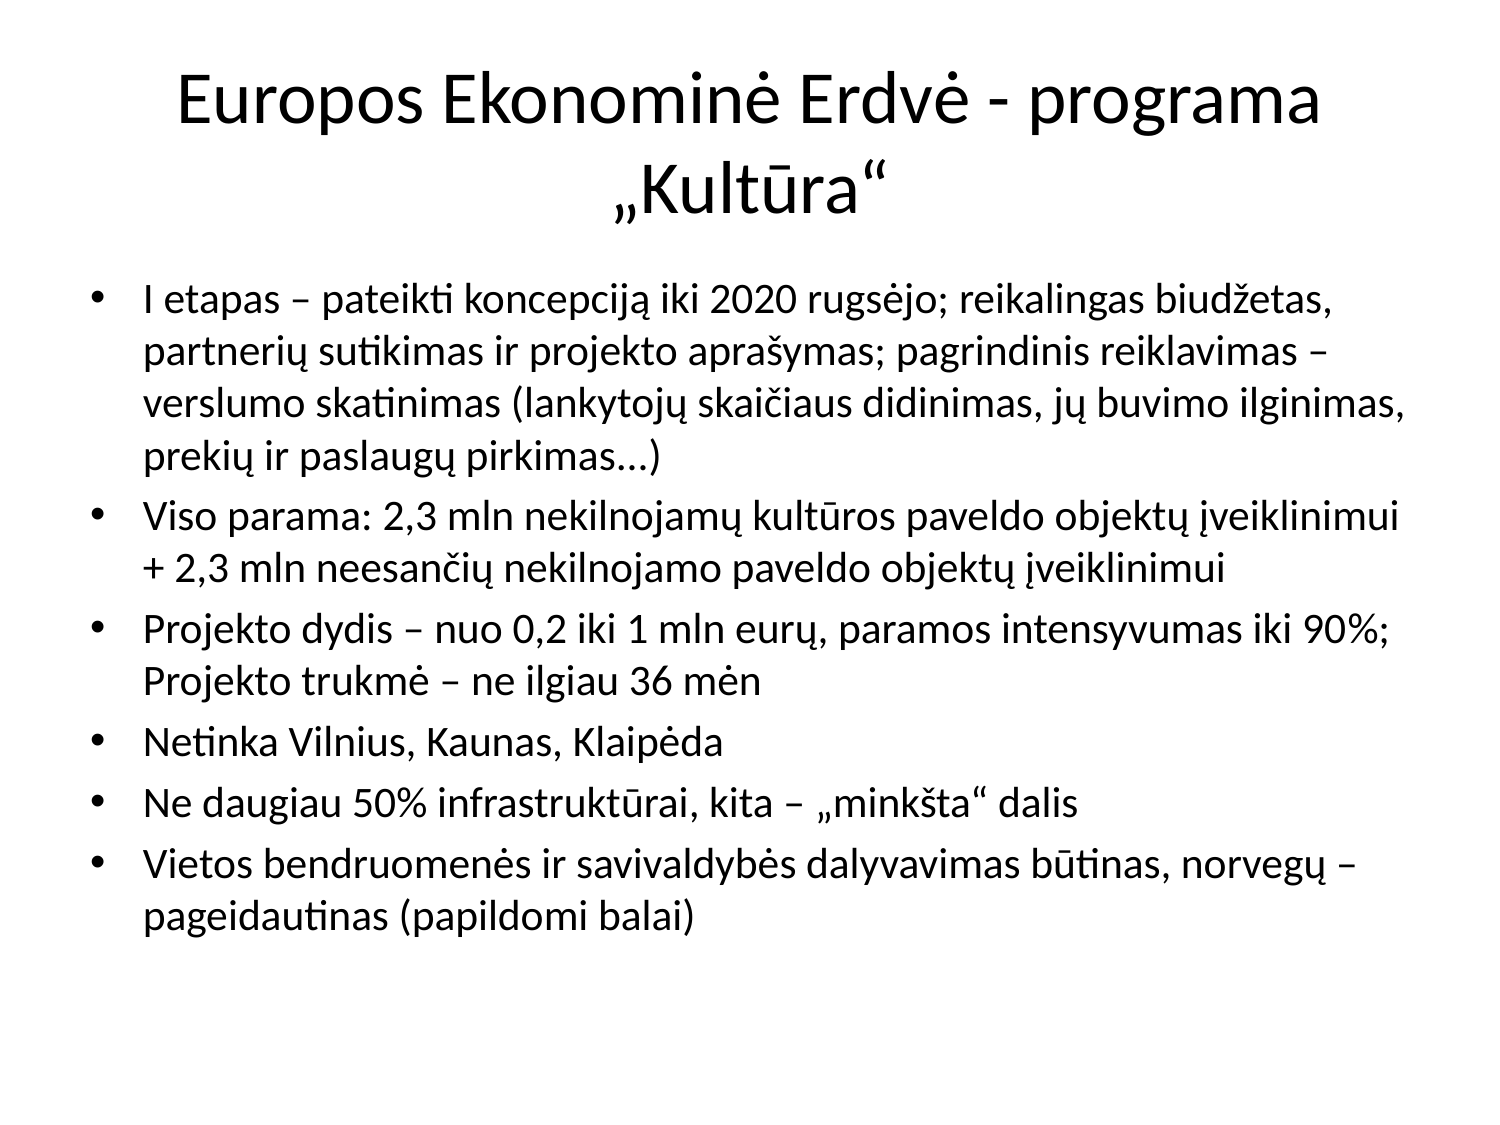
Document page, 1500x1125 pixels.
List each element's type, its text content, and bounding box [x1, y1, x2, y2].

list I etapas – pateikti koncepciją iki 2020 rugsėjo; reikalingas biudžetas, partnerių sutikimas ir projekto aprašymas; pagrindinis reiklavimas – verslumo skatinimas (lankytojų skaičiaus didinimas, jų buvimo ilginimas, prekių ir paslaugų pirkimas...) Viso parama: 2,3 mln nekilnojamų kultūros paveldo objektų įveiklinimui + 2,3 mln neesančių nekilnojamo paveldo objektų įveiklinimui Projekto dydis – nuo 0,2 iki 1 mln eurų, paramos intensyvumas iki 90%; Projekto trukmė – ne ilgiau 36 mėn Netinka Vilnius, Kaunas, Klaipėda Ne daugiau 50% infrastruktūrai, kita – „minkšta“ dalis Vietos bendruomenės ir savivaldybės dalyvavimas būtinas, norvegų – pageidautinas (papildomi balai) [75, 262, 1425, 1005]
title Europos Ekonominė Erdvė - programa „Kultūra“ [75, 45, 1425, 233]
